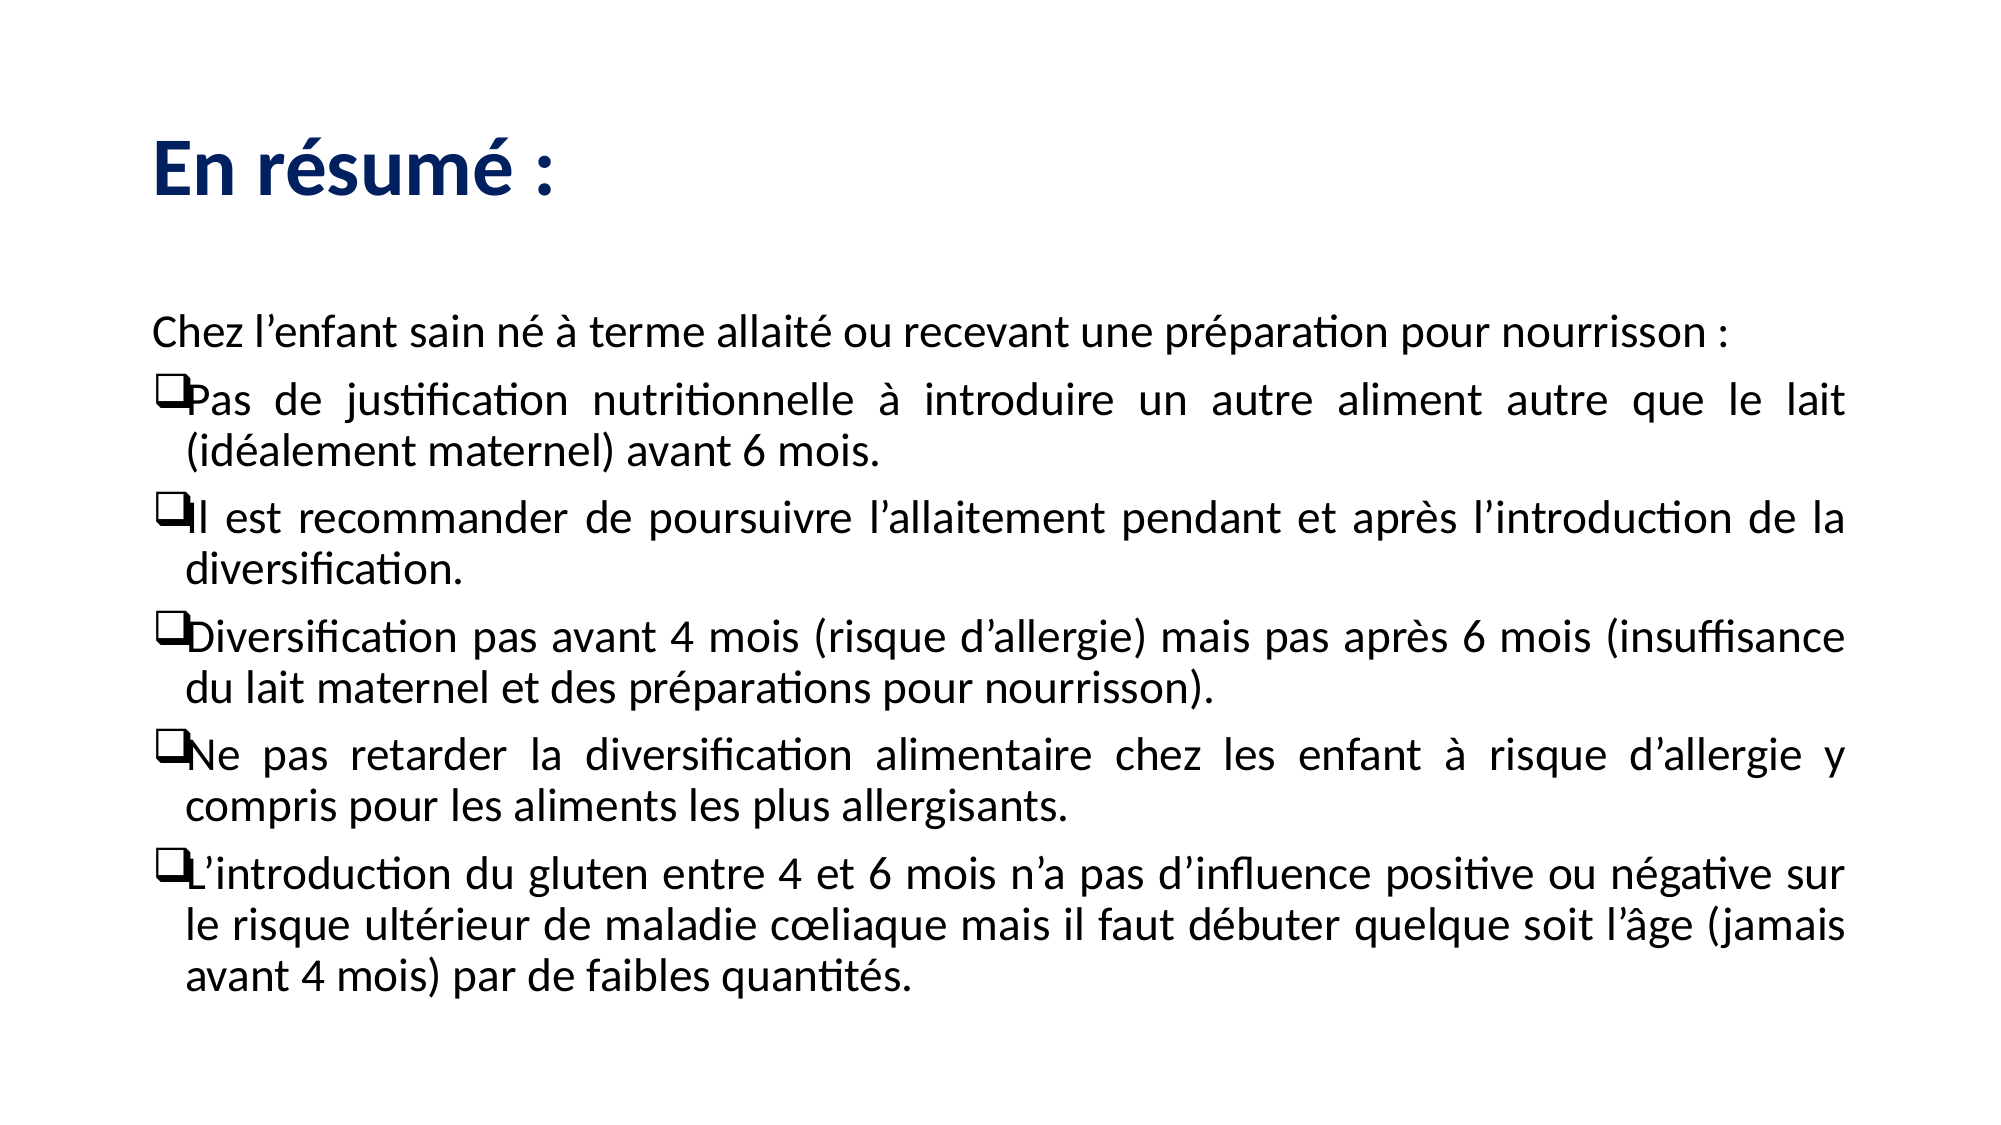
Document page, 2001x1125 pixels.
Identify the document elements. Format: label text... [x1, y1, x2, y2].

list Chez l’enfant sain né à terme allaité ou recevant une préparation pour nourrisson : Pas de justification nutritionnelle à introduire un autre aliment autre que le lait (idéalement maternel) avant 6 mois. Il est recommander de poursuivre l’allaitement pendant et après l’introduction de la diversification. Diversification pas avant 4 mois (risque d’allergie) mais pas après 6 mois (insuffisance du lait maternel et des préparations pour nourrisson). Ne pas retarder la diversification alimentaire chez les enfant à risque d’allergie y compris pour les aliments les plus allergisants. L’introduction du gluten entre 4 et 6 mois n’a pas d’influence positive ou négative sur le risque ultérieur de maladie cœliaque mais il faut débuter quelque soit l’âge (jamais avant 4 mois) par de faibles quantités. [137, 299, 1863, 1014]
title En résumé : [137, 59, 1863, 278]
